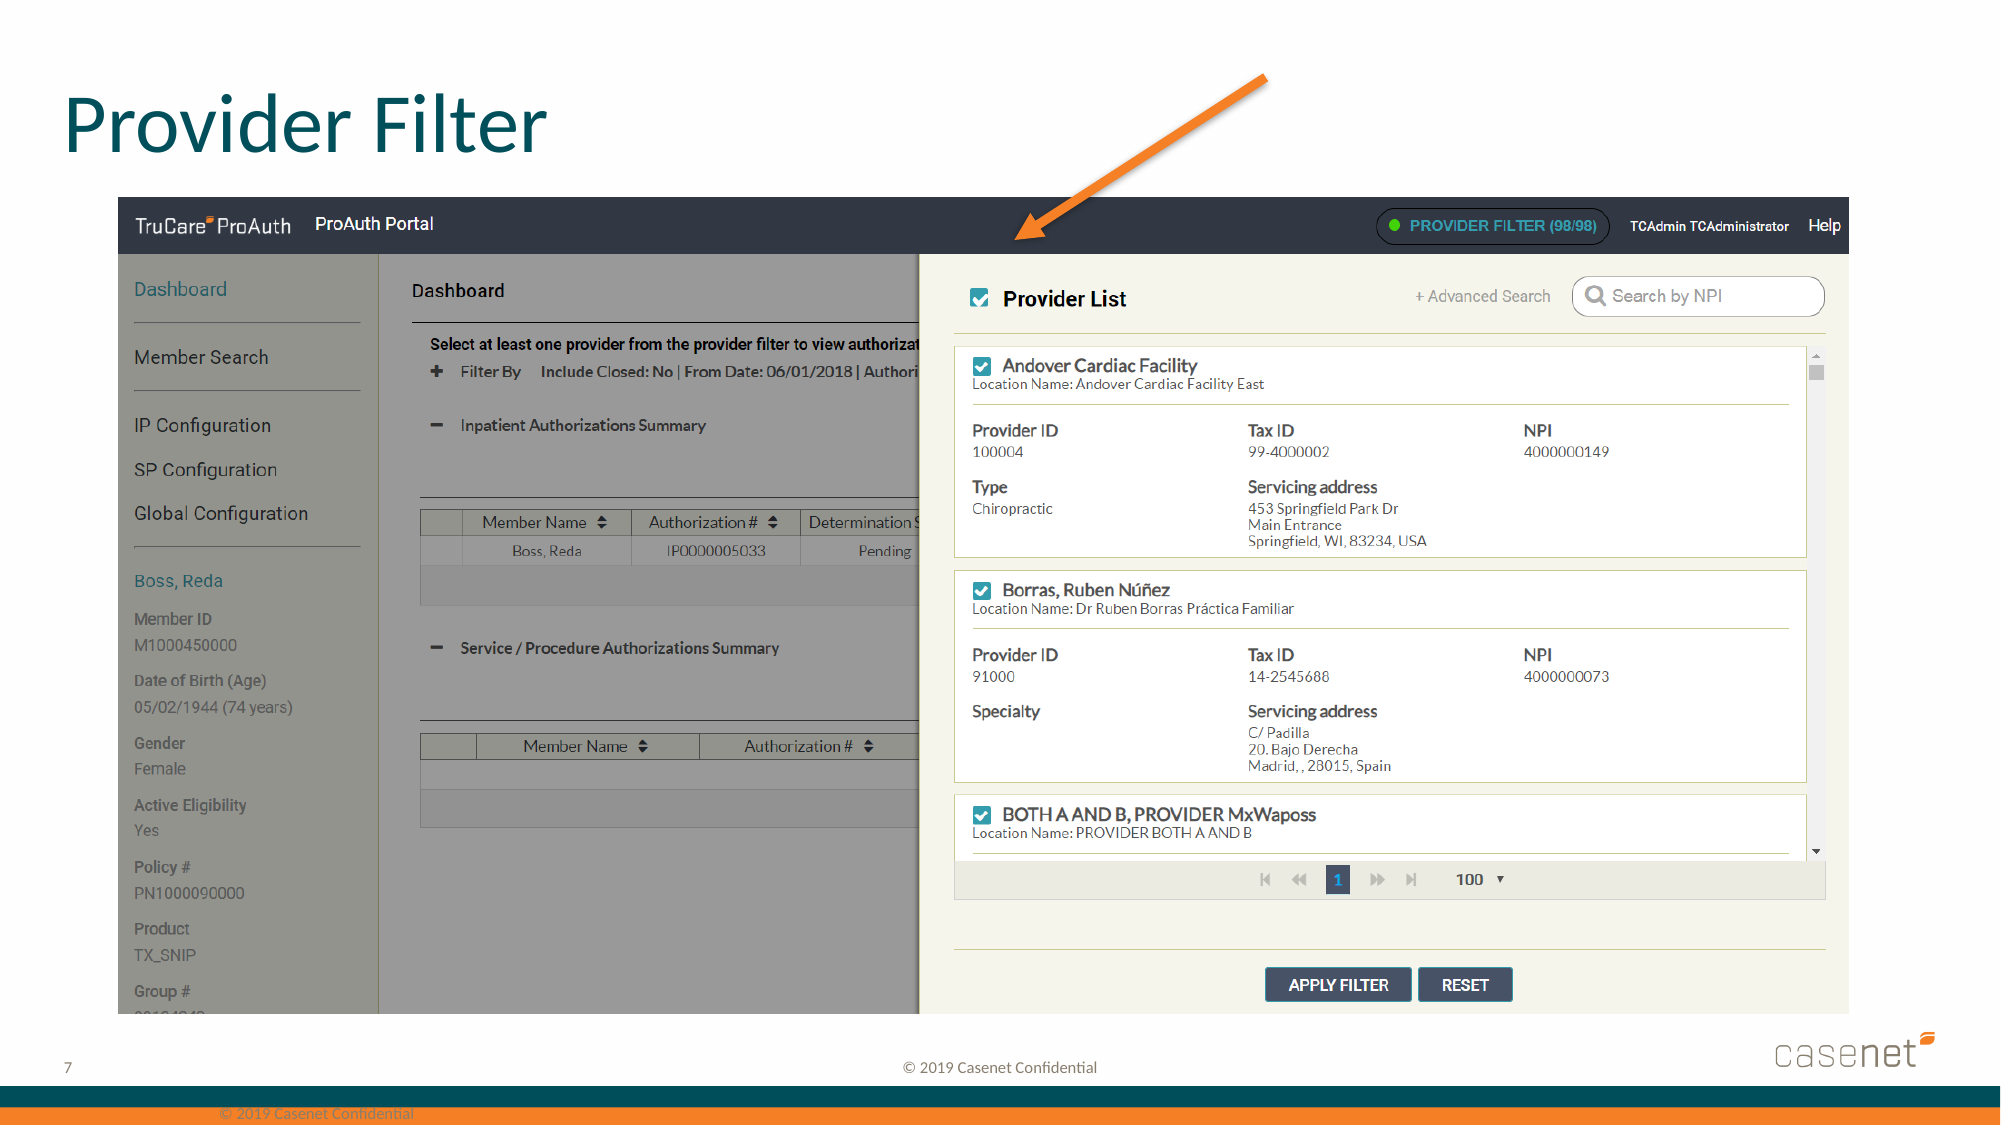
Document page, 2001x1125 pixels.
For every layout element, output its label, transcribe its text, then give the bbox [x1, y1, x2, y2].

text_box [1014, 77, 1266, 241]
title Provider Filter [48, 59, 1919, 177]
footer © 2019 Casenet Confidential [0, 1082, 634, 1125]
footer © 2019 Casenet Confidential [683, 1037, 1317, 1097]
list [118, 197, 1849, 1014]
picture [0, 0, 2001, 1125]
slide_number 7 [48, 1037, 499, 1082]
